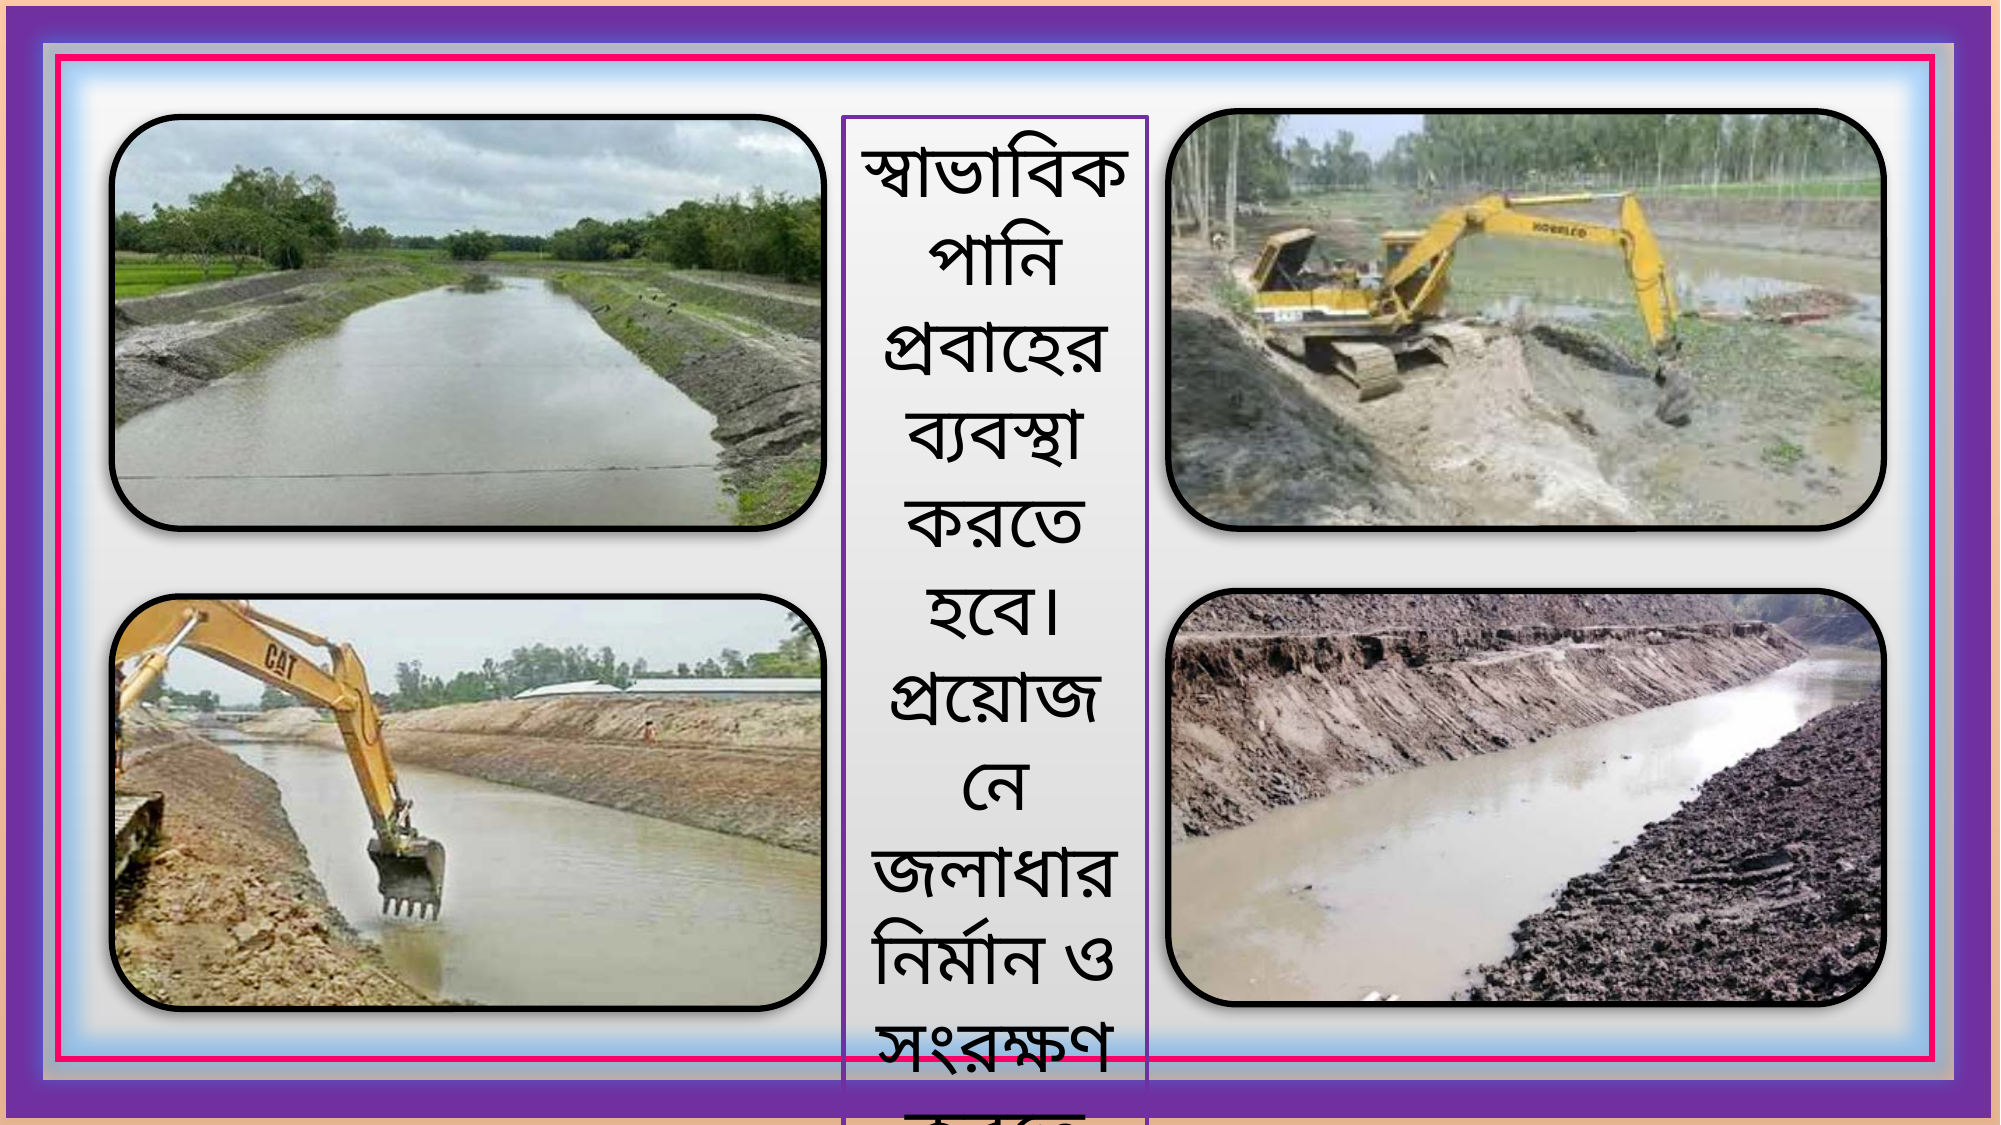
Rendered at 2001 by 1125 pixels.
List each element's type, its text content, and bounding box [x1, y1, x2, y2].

picture [1168, 590, 1884, 1005]
picture [1168, 111, 1884, 529]
picture [111, 596, 824, 1009]
text_box স্বাভাবিক পানি প্রবাহের ব্যবস্থা করতে হবে। প্রয়োজনে জলাধার নির্মান ও সংরক্ষণ করতে হবে। [843, 1100, 1147, 1125]
picture [111, 117, 824, 529]
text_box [24, 24, 1973, 1100]
